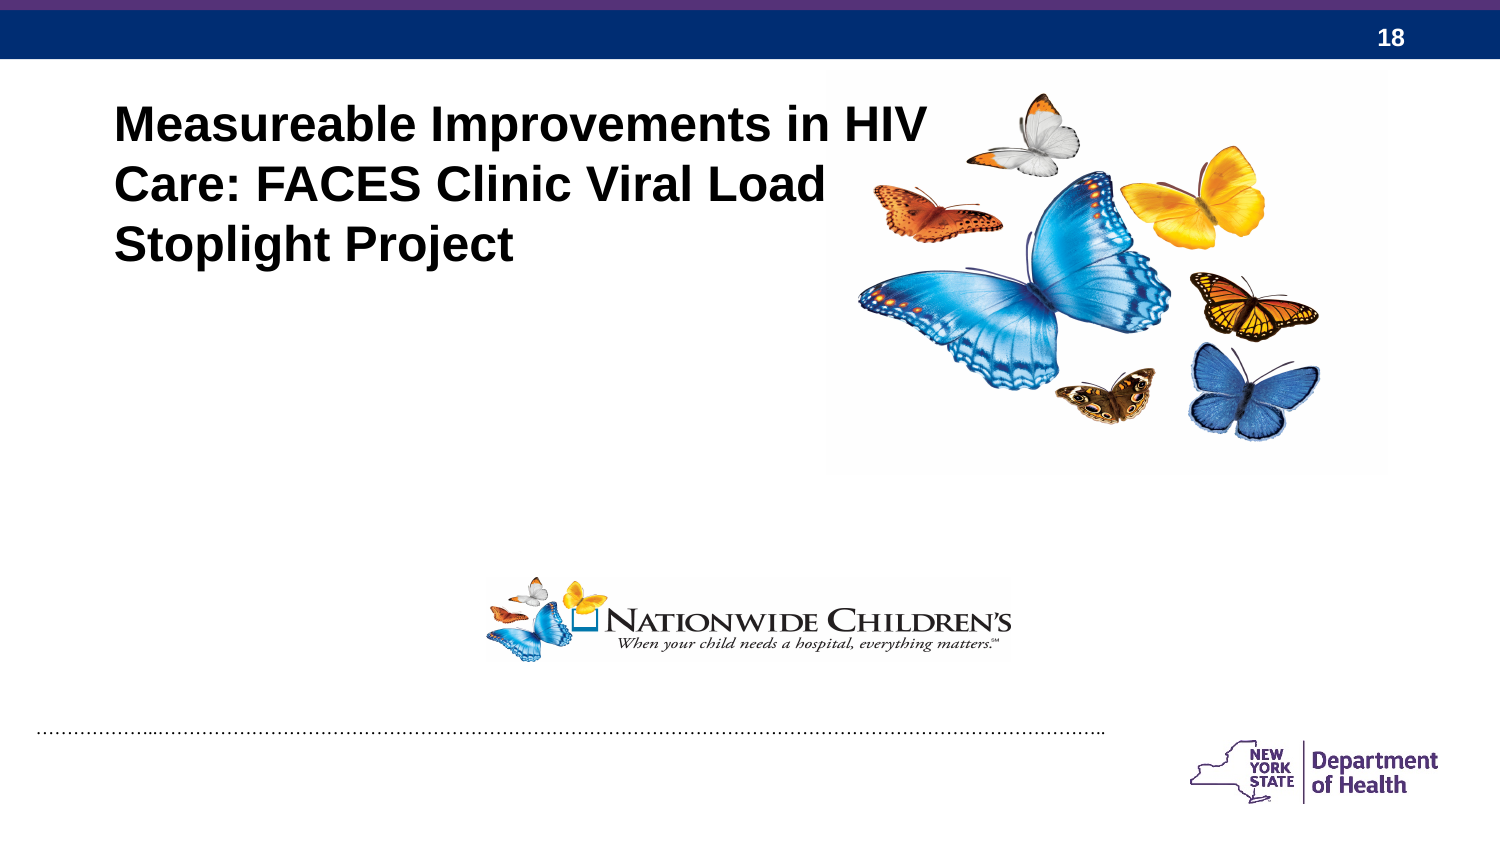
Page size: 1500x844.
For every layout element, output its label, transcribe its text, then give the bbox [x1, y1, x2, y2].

picture [1190, 740, 1438, 804]
picture [486, 577, 1011, 662]
title Measureable Improvements in HIV Care: FACES Clinic Viral Load Stoplight Project [99, 84, 988, 285]
picture [826, 70, 1388, 475]
